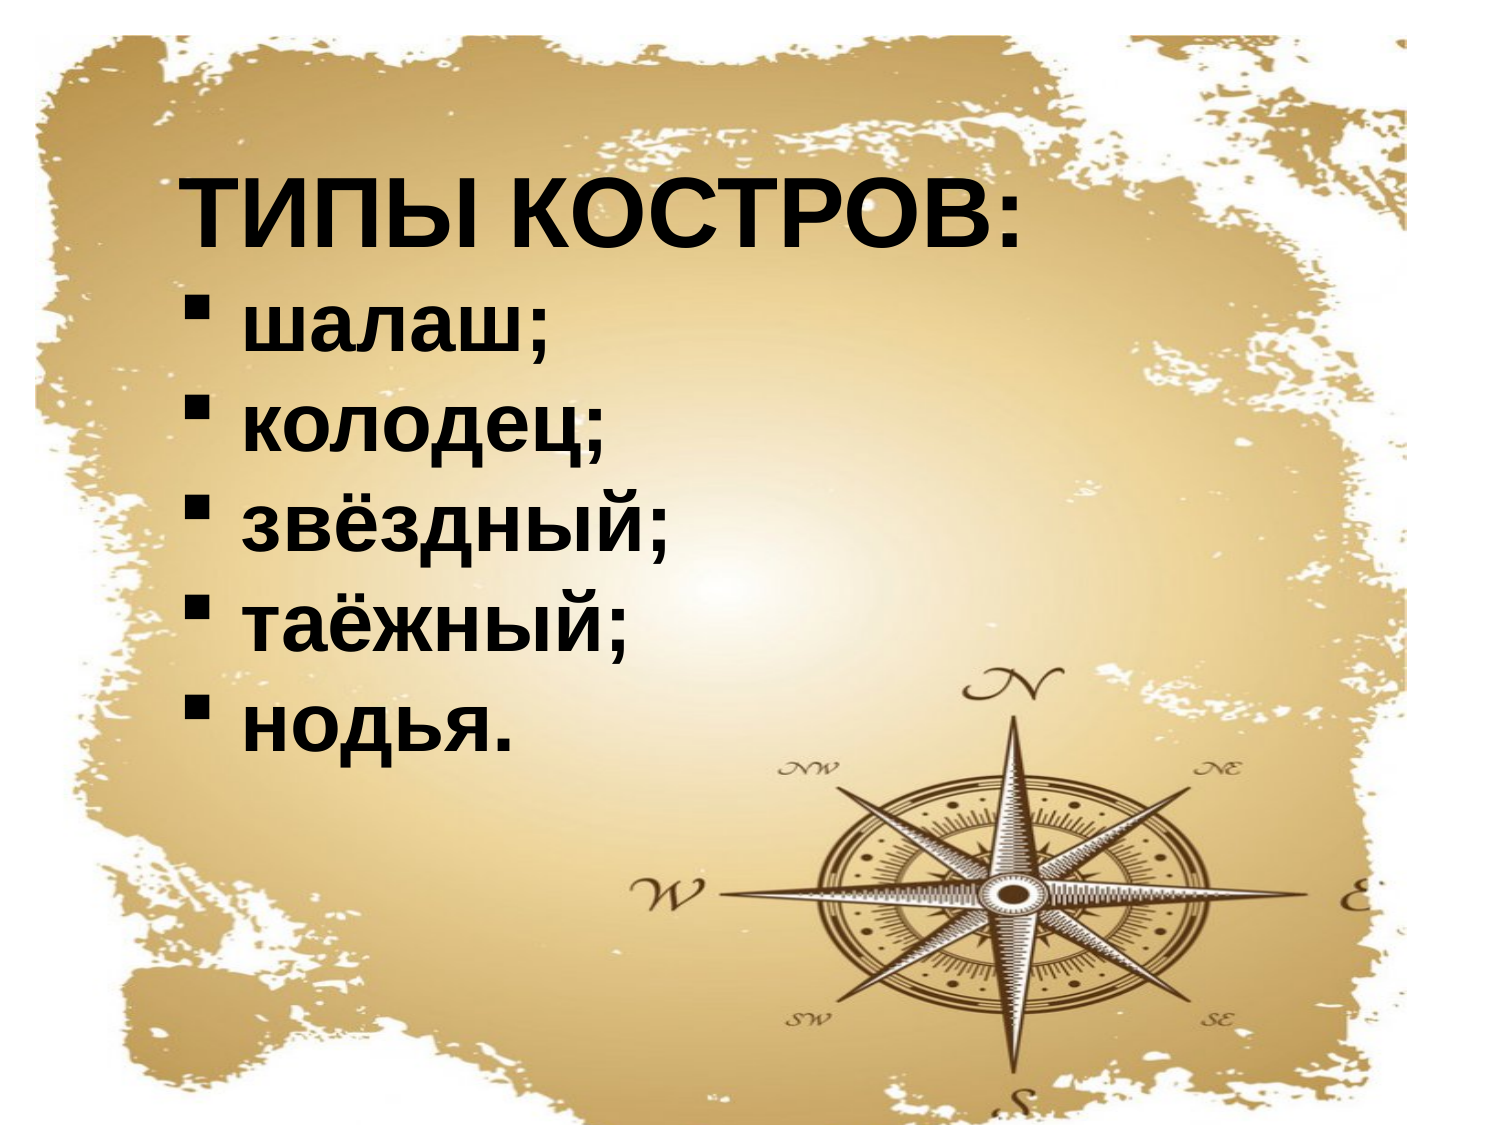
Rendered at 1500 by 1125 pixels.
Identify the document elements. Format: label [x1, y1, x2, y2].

list [34, 34, 1407, 1125]
